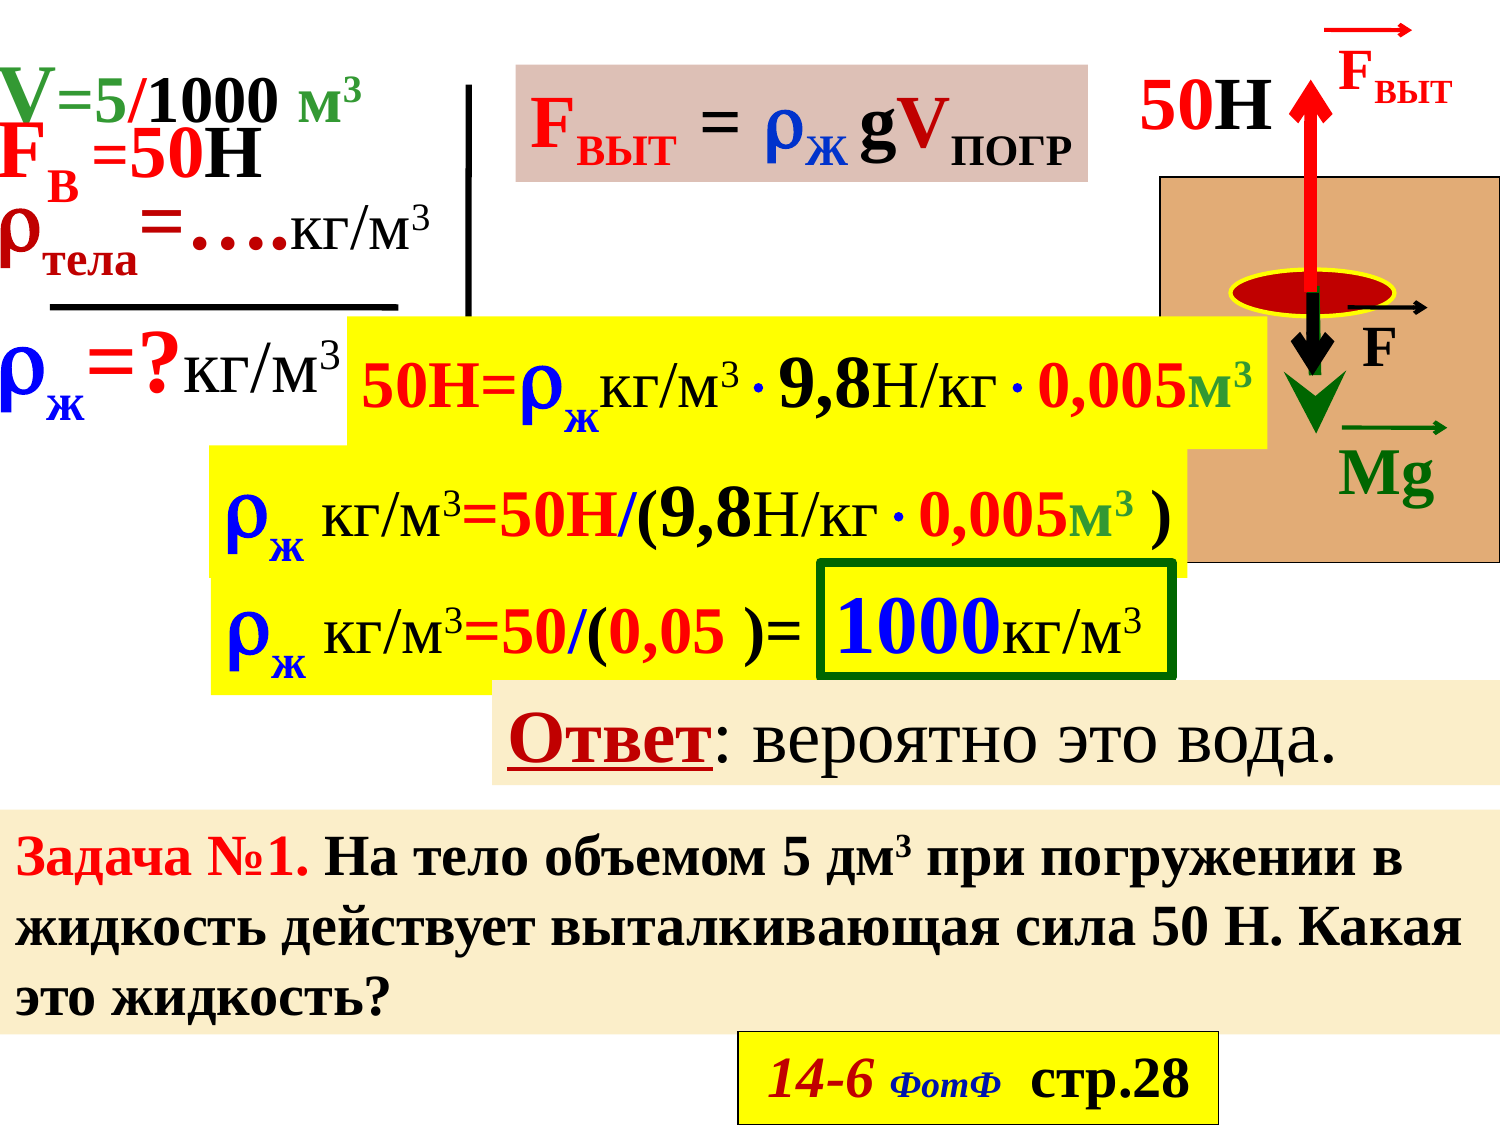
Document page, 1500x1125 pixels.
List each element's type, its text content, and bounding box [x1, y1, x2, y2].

text_box [1160, 176, 1306, 356]
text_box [1240, 357, 1337, 362]
text_box [1317, 176, 1500, 420]
text_box [1317, 267, 1396, 319]
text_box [1323, 23, 1500, 110]
text_box ж кг/м3=50Н/(9,8Н/кг0,005м3 ) [209, 445, 1188, 578]
text_box 50H [1125, 46, 1290, 152]
text_box 14-6 ФотФ стр.28 [738, 1031, 1219, 1125]
text_box V=5/1000 м3 FВ =50Н тела=….кг/м3 ж=?кг/м3 [0, 58, 563, 511]
text_box Задача №1. На тело объемом 5 дм3 при погружении в жидкость действует выталкивающая сила 50 Н. Какая это жидкость? [0, 809, 1500, 1035]
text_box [1347, 300, 1466, 387]
text_box 1000кг/м3 [820, 562, 1172, 678]
text_box ж кг/м3=50/(0,05 )= [210, 562, 856, 696]
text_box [49, 84, 470, 357]
text_box [1228, 267, 1306, 319]
text_box Fвыт = Ж gVПОГР [515, 64, 1088, 182]
text_box Ответ: вероятно это вода. [492, 680, 1500, 786]
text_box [1323, 420, 1500, 517]
text_box 50Н=жкг/м39,8Н/кг0,005м3 [347, 316, 1268, 450]
text_box [1188, 378, 1500, 563]
